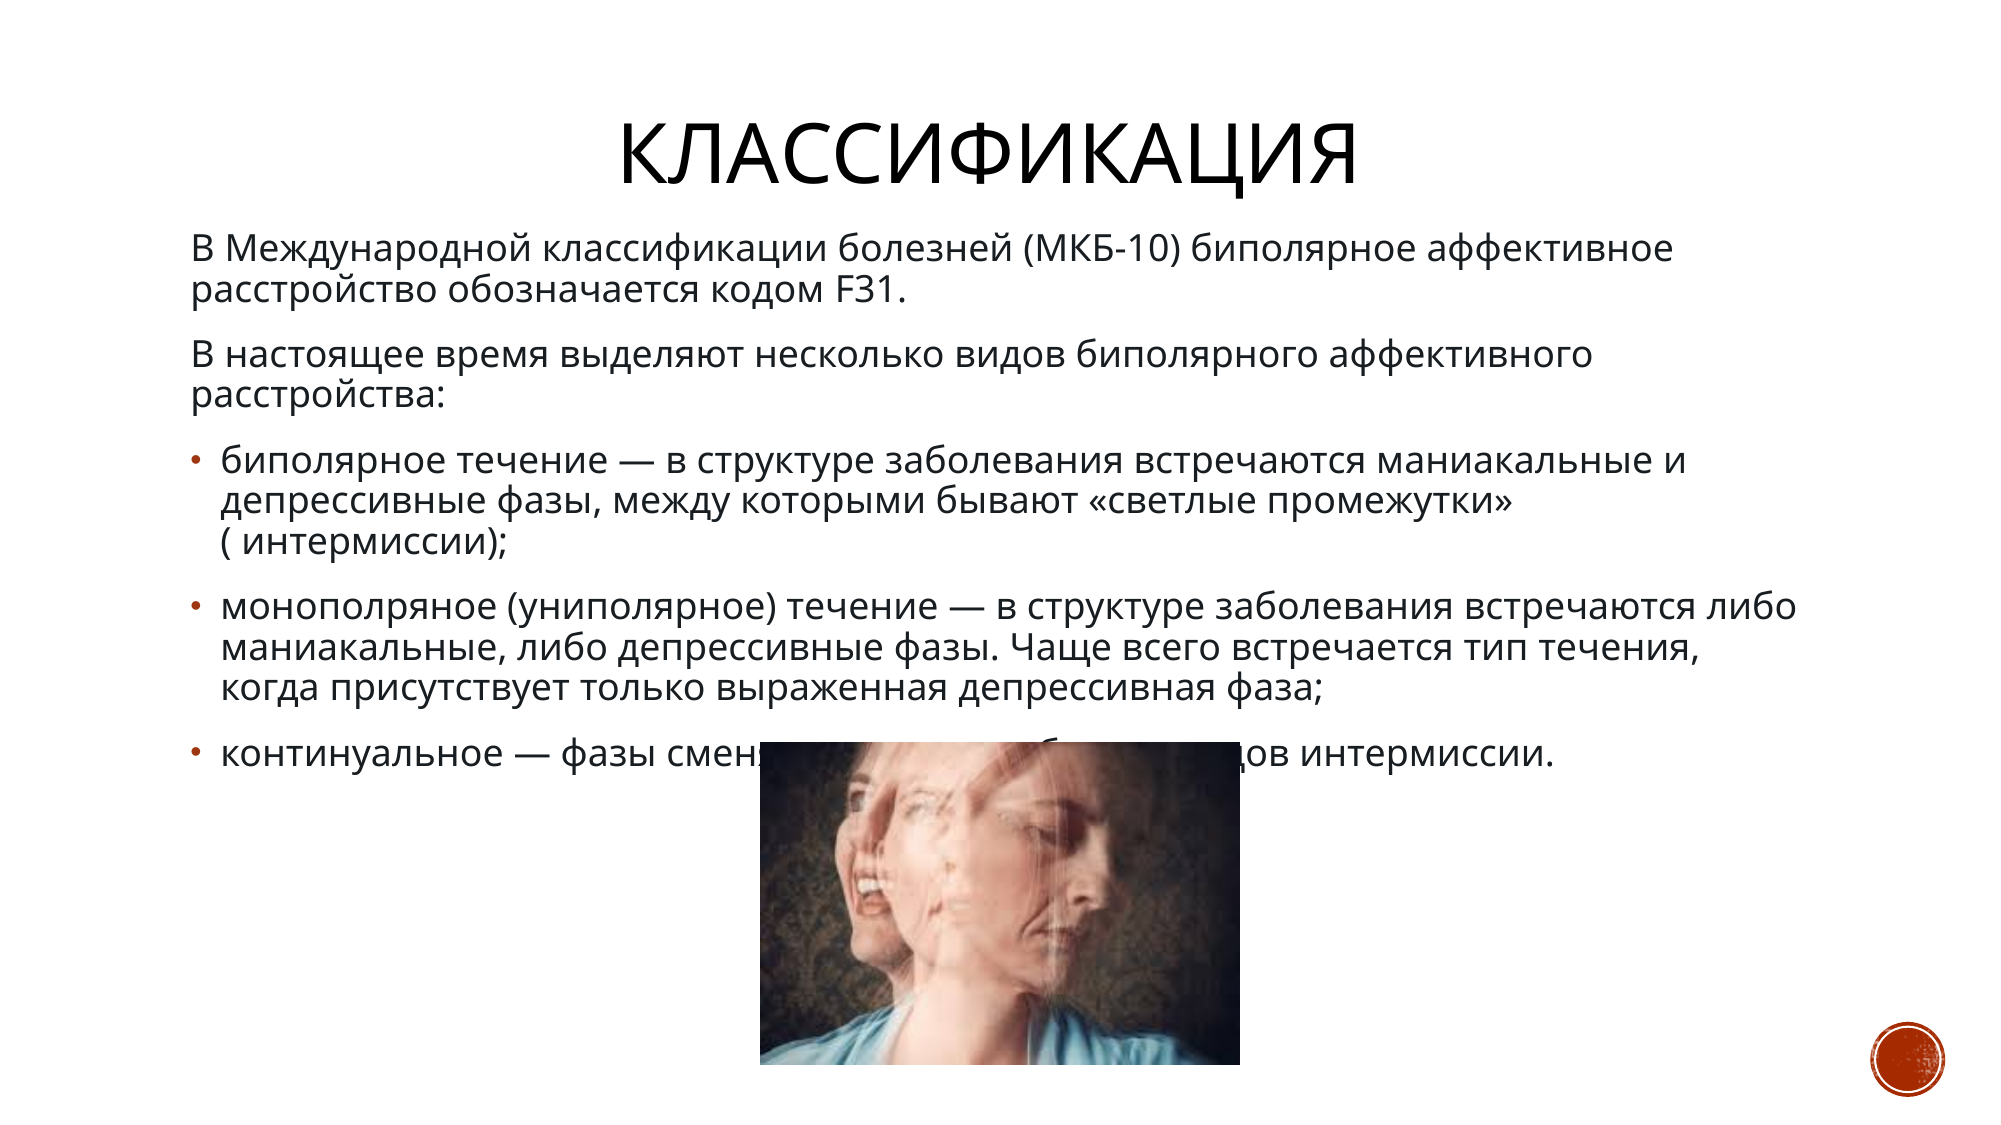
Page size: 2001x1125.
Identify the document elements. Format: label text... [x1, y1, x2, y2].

picture [760, 742, 1240, 1065]
title Классификация [175, 79, 1826, 221]
list В Международной классификации болезней (МКБ-10) биполярное аффективное расстройство обозначается кодом F31. В настоящее время выделяют несколько видов биполярного аффективного расстройства: биполярное течение — в структуре заболевания встречаются маниакальные и депрессивные фазы, между которыми бывают «светлые промежутки» ( интермиссии); монополряное (униполярное) течение — в структуре заболевания встречаются либо маниакальные, либо депрессивные фазы. Чаще всего встречается тип течения, когда присутствует только выраженная депрессивная фаза; континуальное — фазы сменяют друг друга без периодов интермиссии. [175, 221, 1826, 1013]
